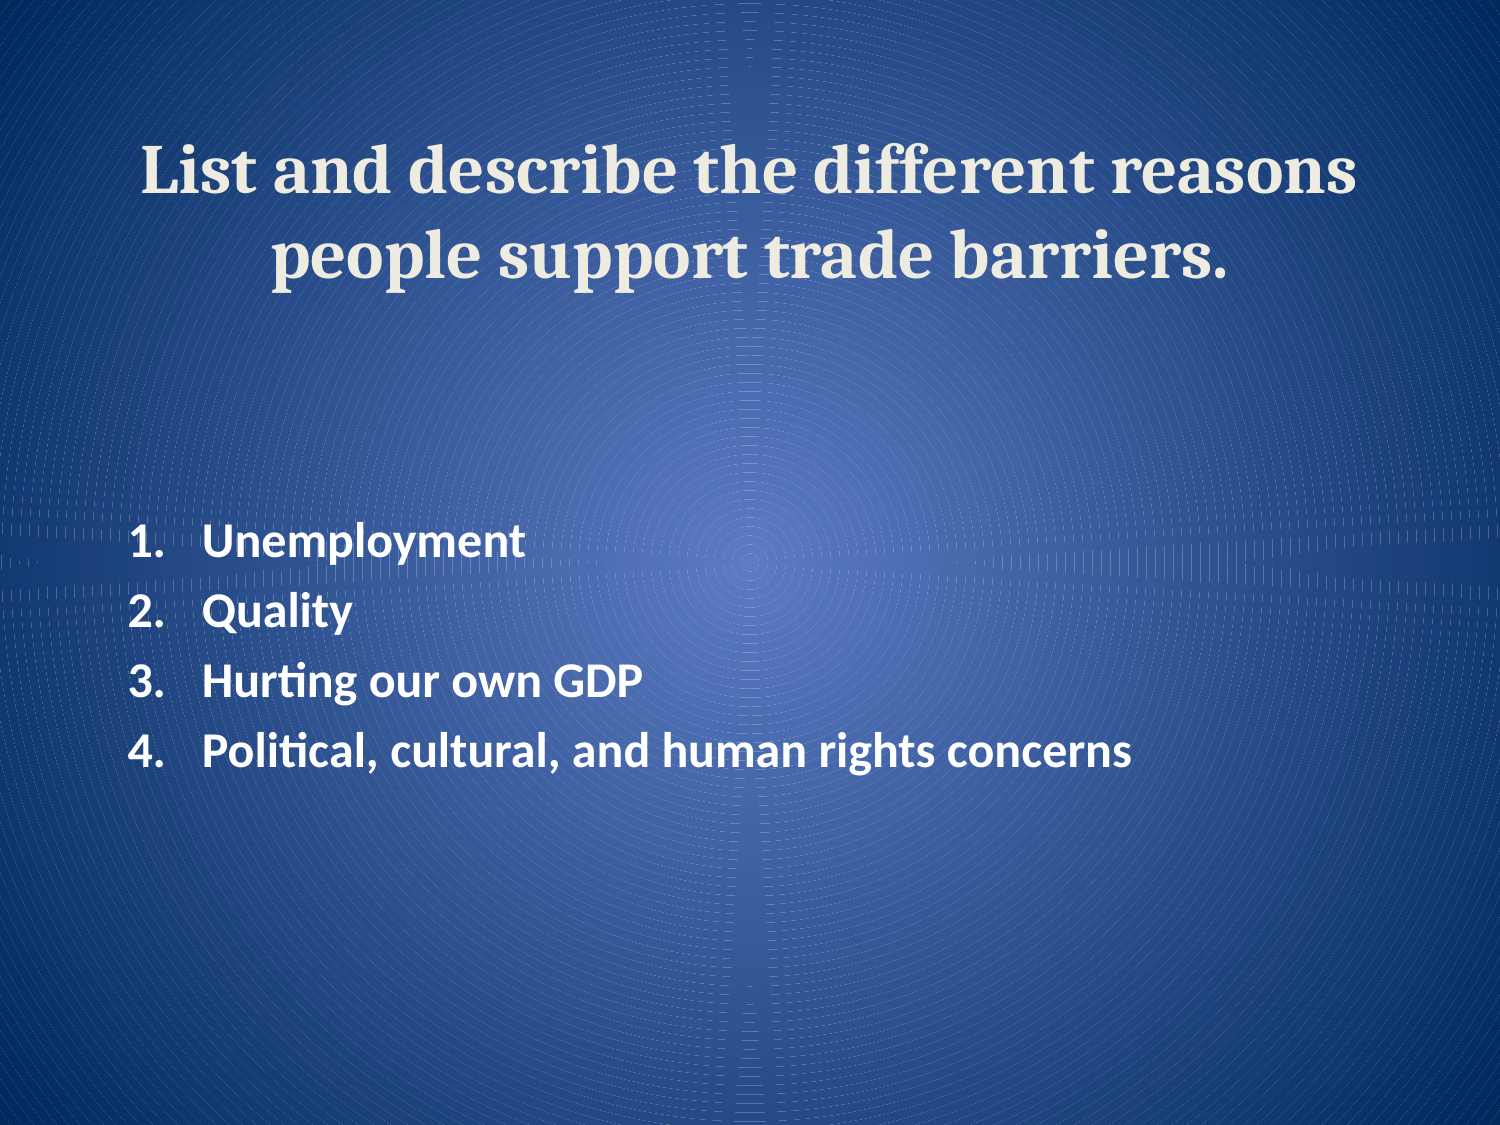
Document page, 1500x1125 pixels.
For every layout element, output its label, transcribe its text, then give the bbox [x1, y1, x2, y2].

title List and describe the different reasons people support trade barriers. [112, 87, 1388, 329]
subtitle Unemployment Quality Hurting our own GDP Political, cultural, and human rights concerns [112, 500, 1388, 788]
